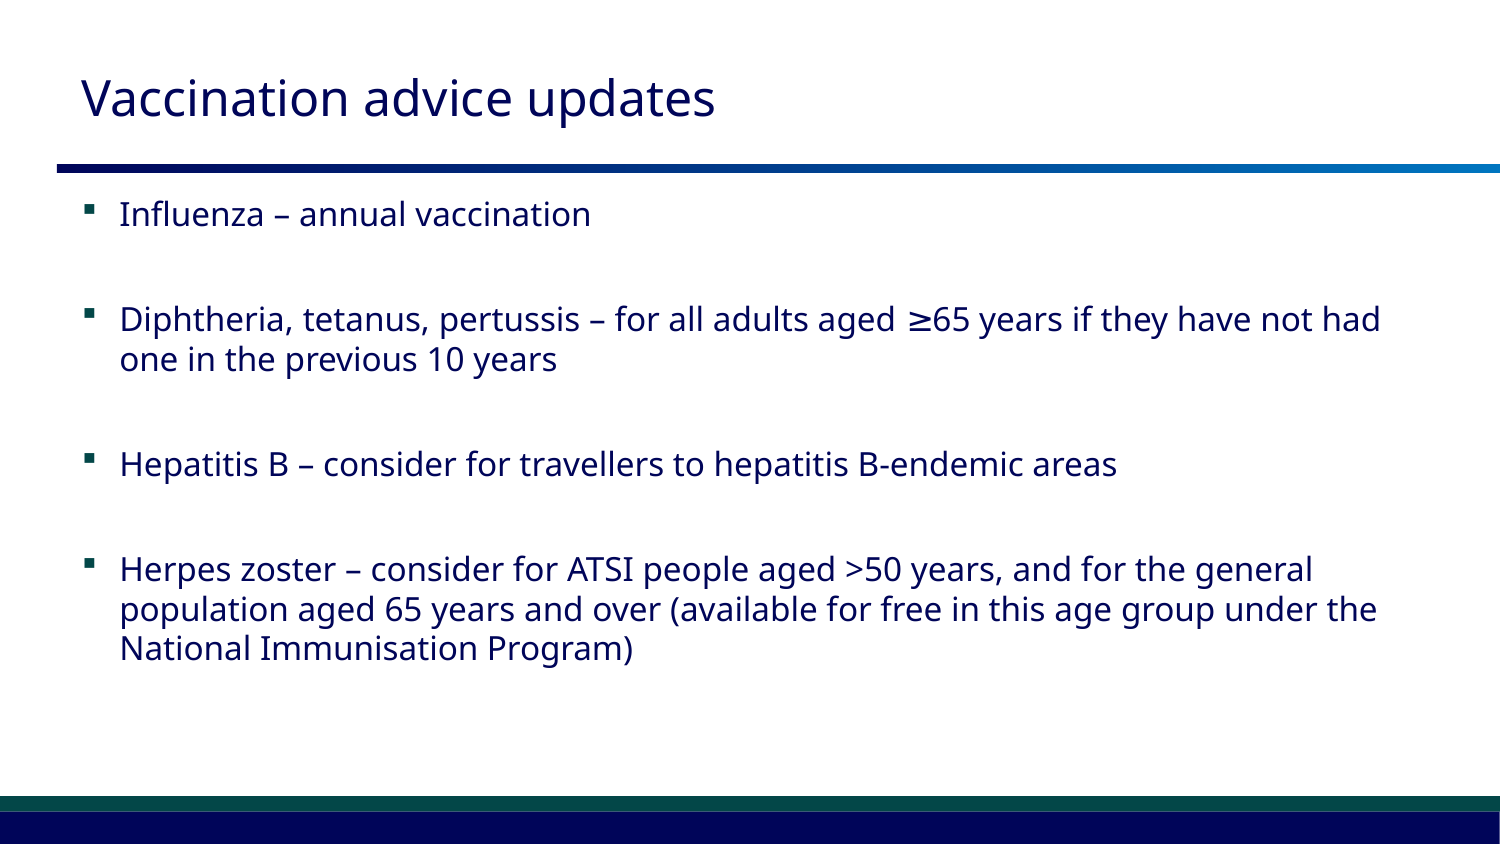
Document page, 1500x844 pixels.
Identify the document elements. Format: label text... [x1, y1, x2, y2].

title Vaccination advice updates [66, 44, 1434, 150]
list Influenza – annual vaccination Diphtheria, tetanus, pertussis – for all adults aged ≥65 years if they have not had one in the previous 10 years Hepatitis B – consider for travellers to hepatitis B-endemic areas Herpes zoster – consider for ATSI people aged >50 years, and for the general population aged 65 years and over (available for free in this age group under the National Immunisation Program) [66, 185, 1434, 760]
